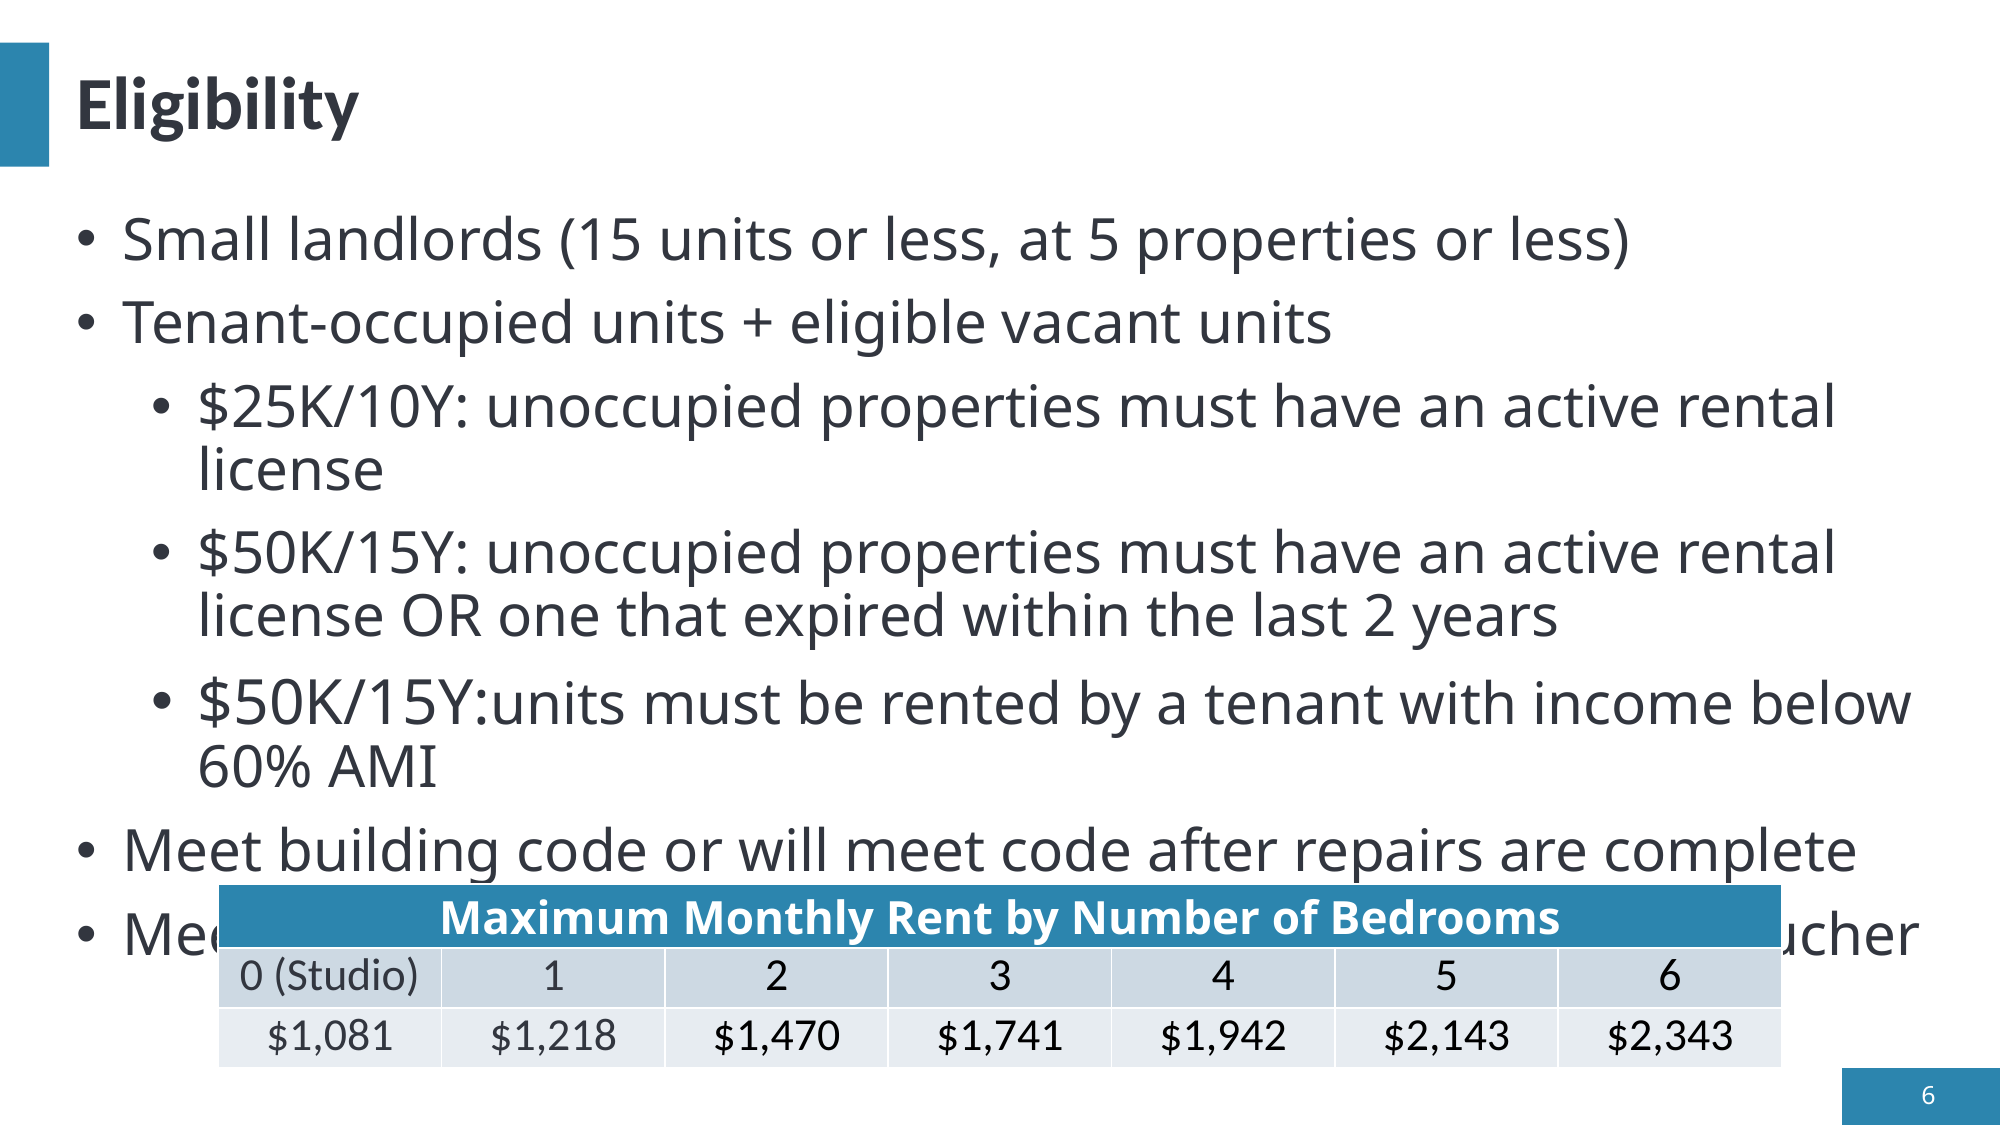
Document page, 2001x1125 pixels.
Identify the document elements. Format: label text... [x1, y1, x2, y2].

table_cell 5 [1336, 949, 1557, 1007]
table_cell 2 [666, 949, 887, 1007]
table_cell 0 (Studio) [219, 949, 441, 1007]
table_cell $1,218 [442, 1009, 664, 1067]
list Small landlords (15 units or less, at 5 properties or less) Tenant-occupied units + eligible vacant units $25K/10Y: unoccupied properties must have an active rental license $50K/15Y: unoccupied properties must have an active rental license OR one that expired within the last 2 years $50K/15Y:units must be rented by a tenant with income below 60% AMI Meet building code or will meet code after repairs are complete Meet affordable rent guidelines or rent to a tenant with a voucher [60, 202, 1951, 1014]
table_cell 6 [1559, 949, 1781, 1007]
table_cell 3 [889, 949, 1111, 1007]
table_cell $1,081 [219, 1009, 441, 1067]
table_cell 1 [442, 949, 664, 1007]
table_cell $1,942 [1112, 1009, 1334, 1067]
table_header Maximum Monthly Rent by Number of Bedrooms [219, 885, 1781, 947]
table_cell $2,343 [1559, 1009, 1781, 1067]
table_cell 4 [1112, 949, 1334, 1007]
table_cell $1,741 [889, 1009, 1111, 1067]
table_cell $2,143 [1336, 1009, 1557, 1067]
title Eligibility [60, 42, 1951, 168]
slide_number 6 [1889, 1079, 1951, 1114]
table_cell $1,470 [666, 1009, 887, 1067]
